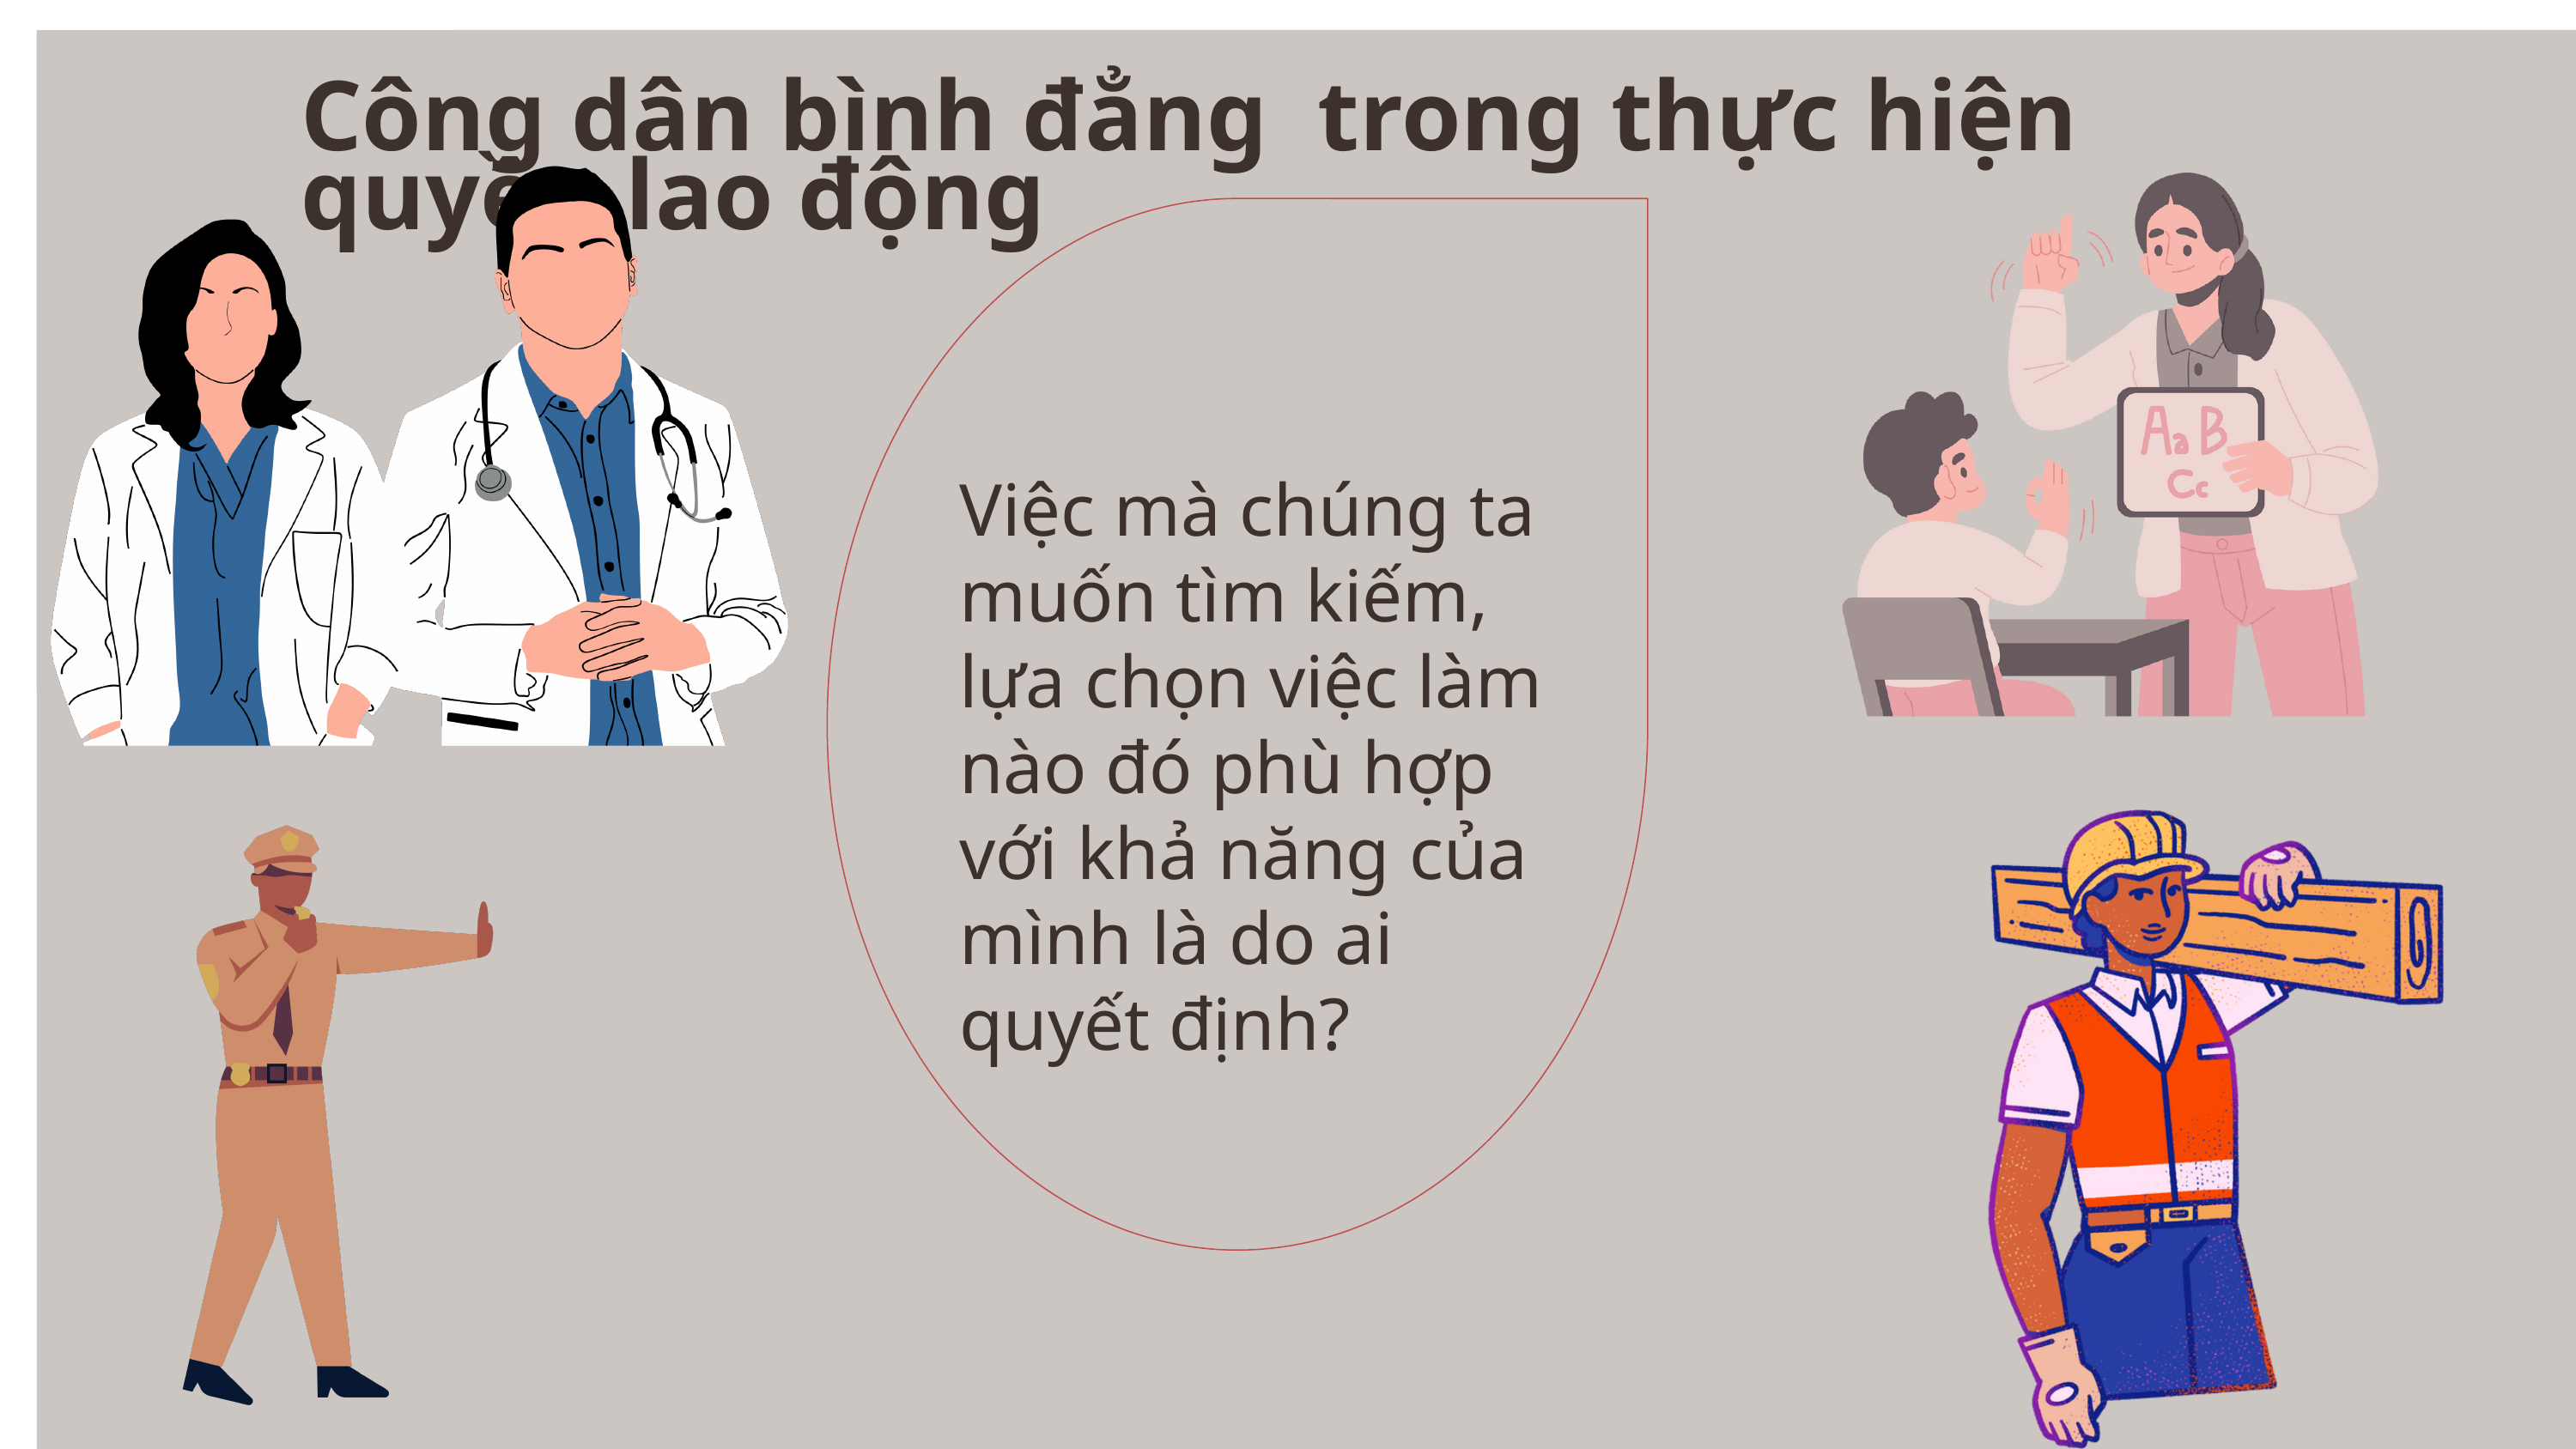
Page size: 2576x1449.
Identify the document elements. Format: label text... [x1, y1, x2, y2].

text_box [827, 198, 1648, 1251]
text_box [50, 166, 788, 746]
text_box [1842, 173, 2379, 717]
text_box [1974, 809, 2445, 1449]
text_box [36, 29, 2576, 1449]
text_box Công dân bình đẳng trong thực hiện quyền lao động [300, 91, 2389, 250]
text_box [182, 825, 495, 1405]
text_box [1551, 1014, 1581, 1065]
